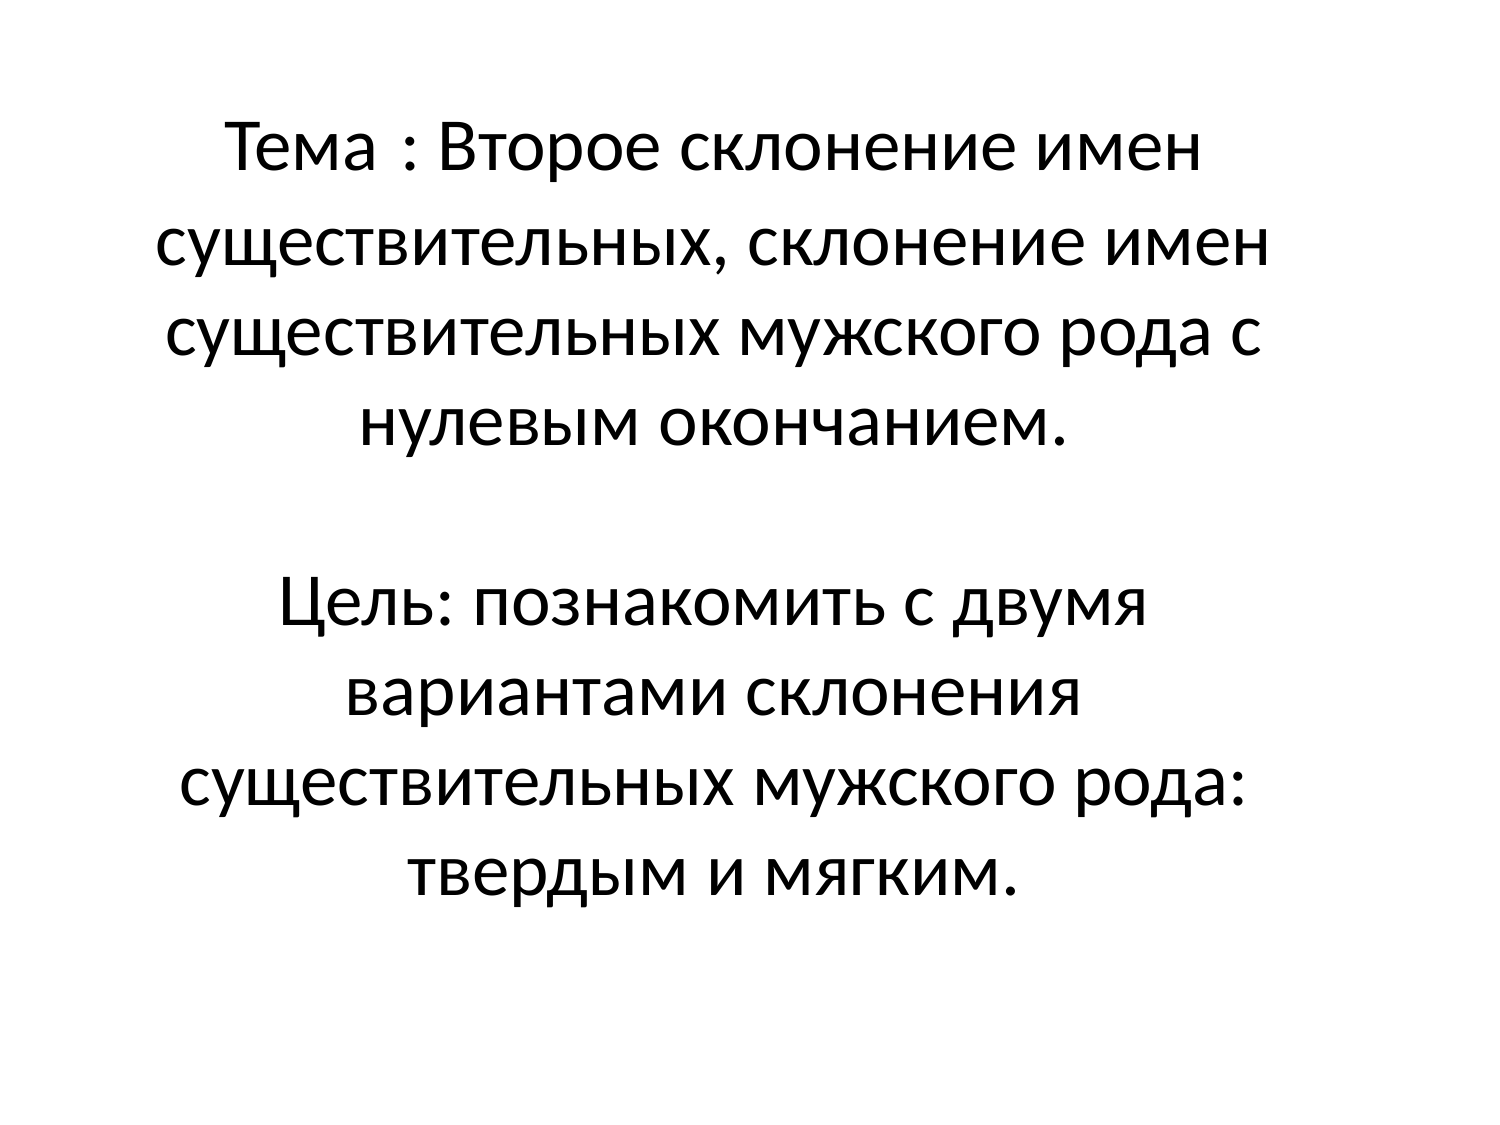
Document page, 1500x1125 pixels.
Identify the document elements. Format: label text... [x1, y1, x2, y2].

title Тема : Второе склонение имен существительных, склонение имен существительных мужского рода с нулевым окончанием. Цель: познакомить с двумя вариантами склонения существительных мужского рода: твердым и мягким. . [76, 160, 1352, 1000]
